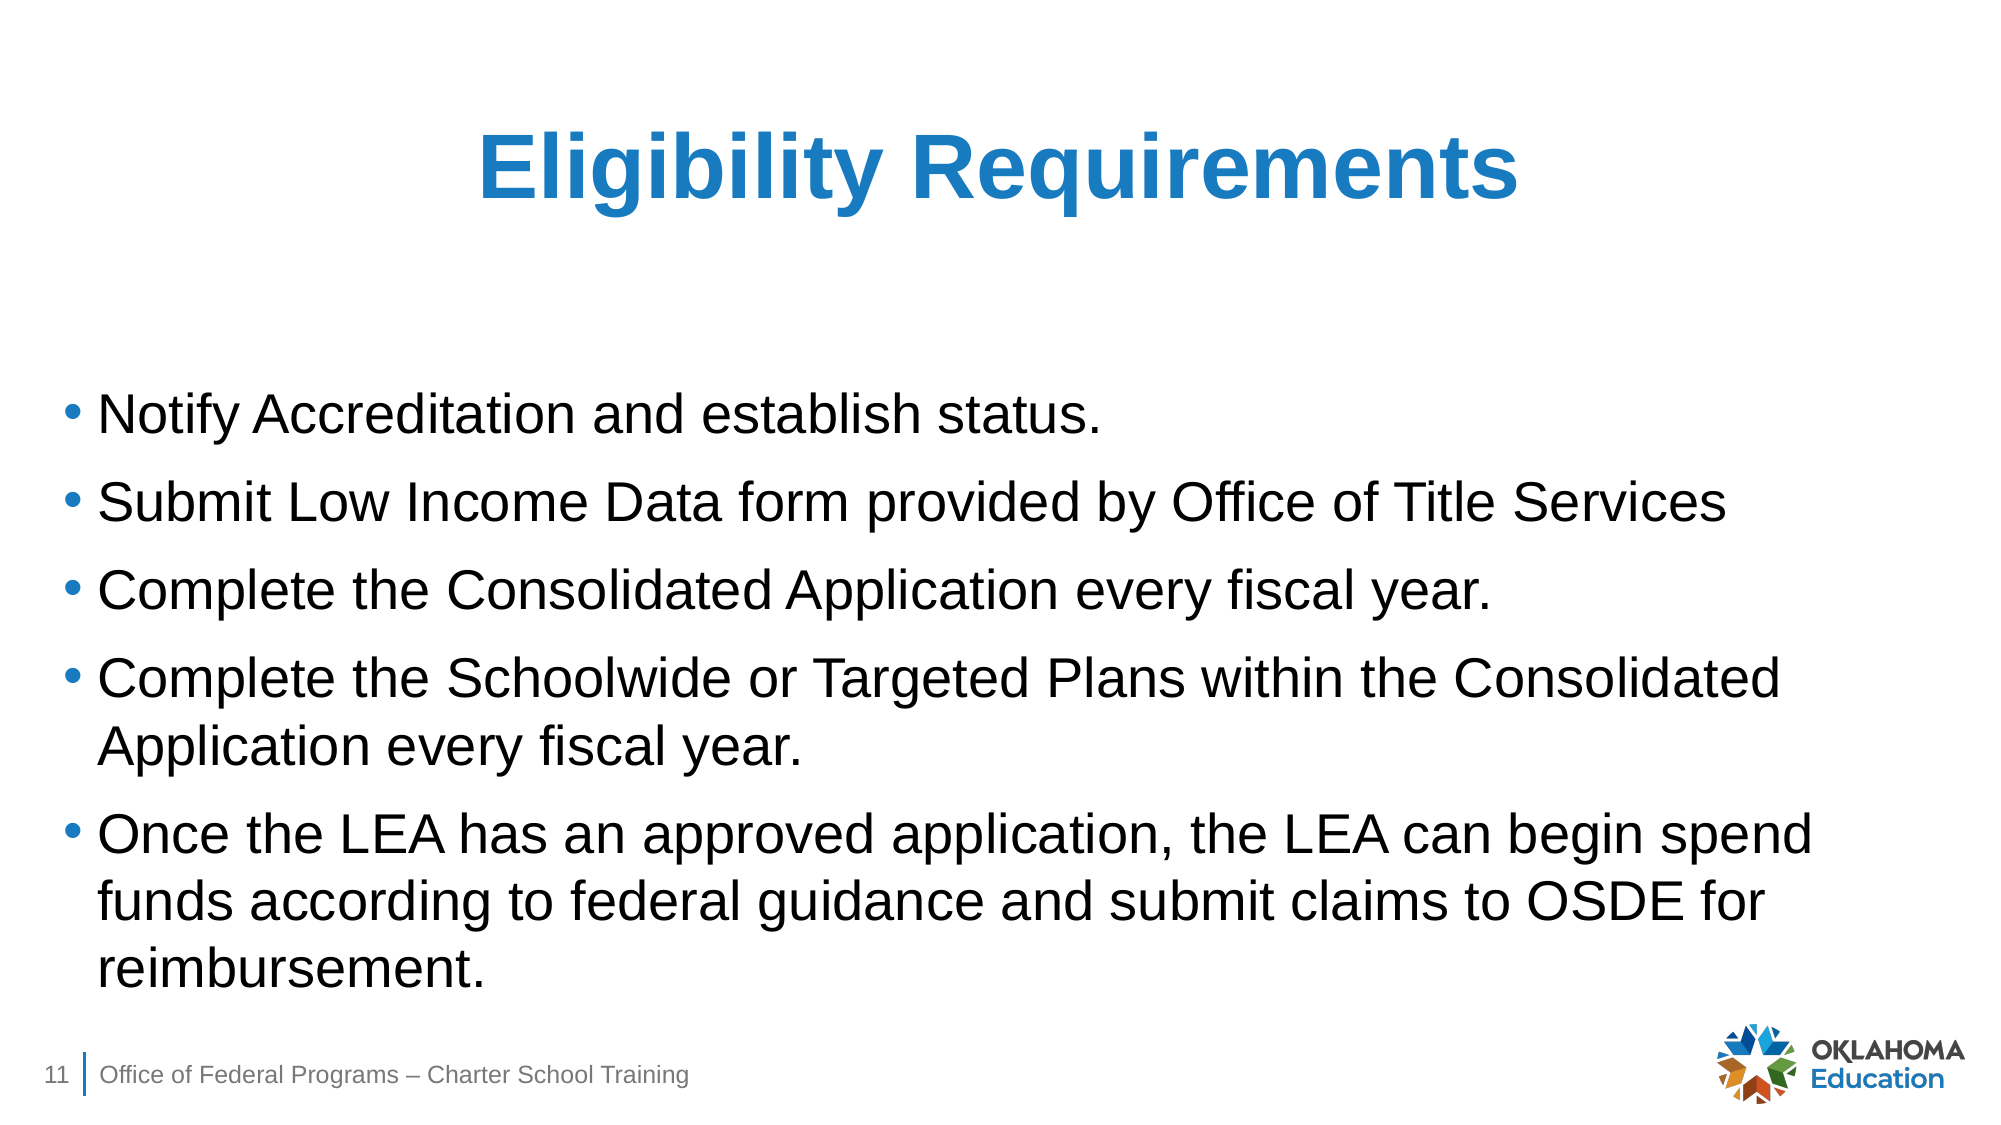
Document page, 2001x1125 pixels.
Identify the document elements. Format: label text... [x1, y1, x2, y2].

footer Office of Federal Programs – Charter School Training [85, 1043, 1063, 1104]
title Eligibility Requirements [48, 59, 1952, 278]
picture [1717, 1024, 1965, 1104]
list Notify Accreditation and establish status. Submit Low Income Data form provided by Office of Title Services Complete the Consolidated Application every fiscal year. Complete the Schoolwide or Targeted Plans within the Consolidated Application every fiscal year. Once the LEA has an approved application, the LEA can begin spend funds according to federal guidance and submit claims to OSDE for reimbursement. [48, 369, 1965, 1014]
slide_number 11 [0, 1043, 85, 1104]
